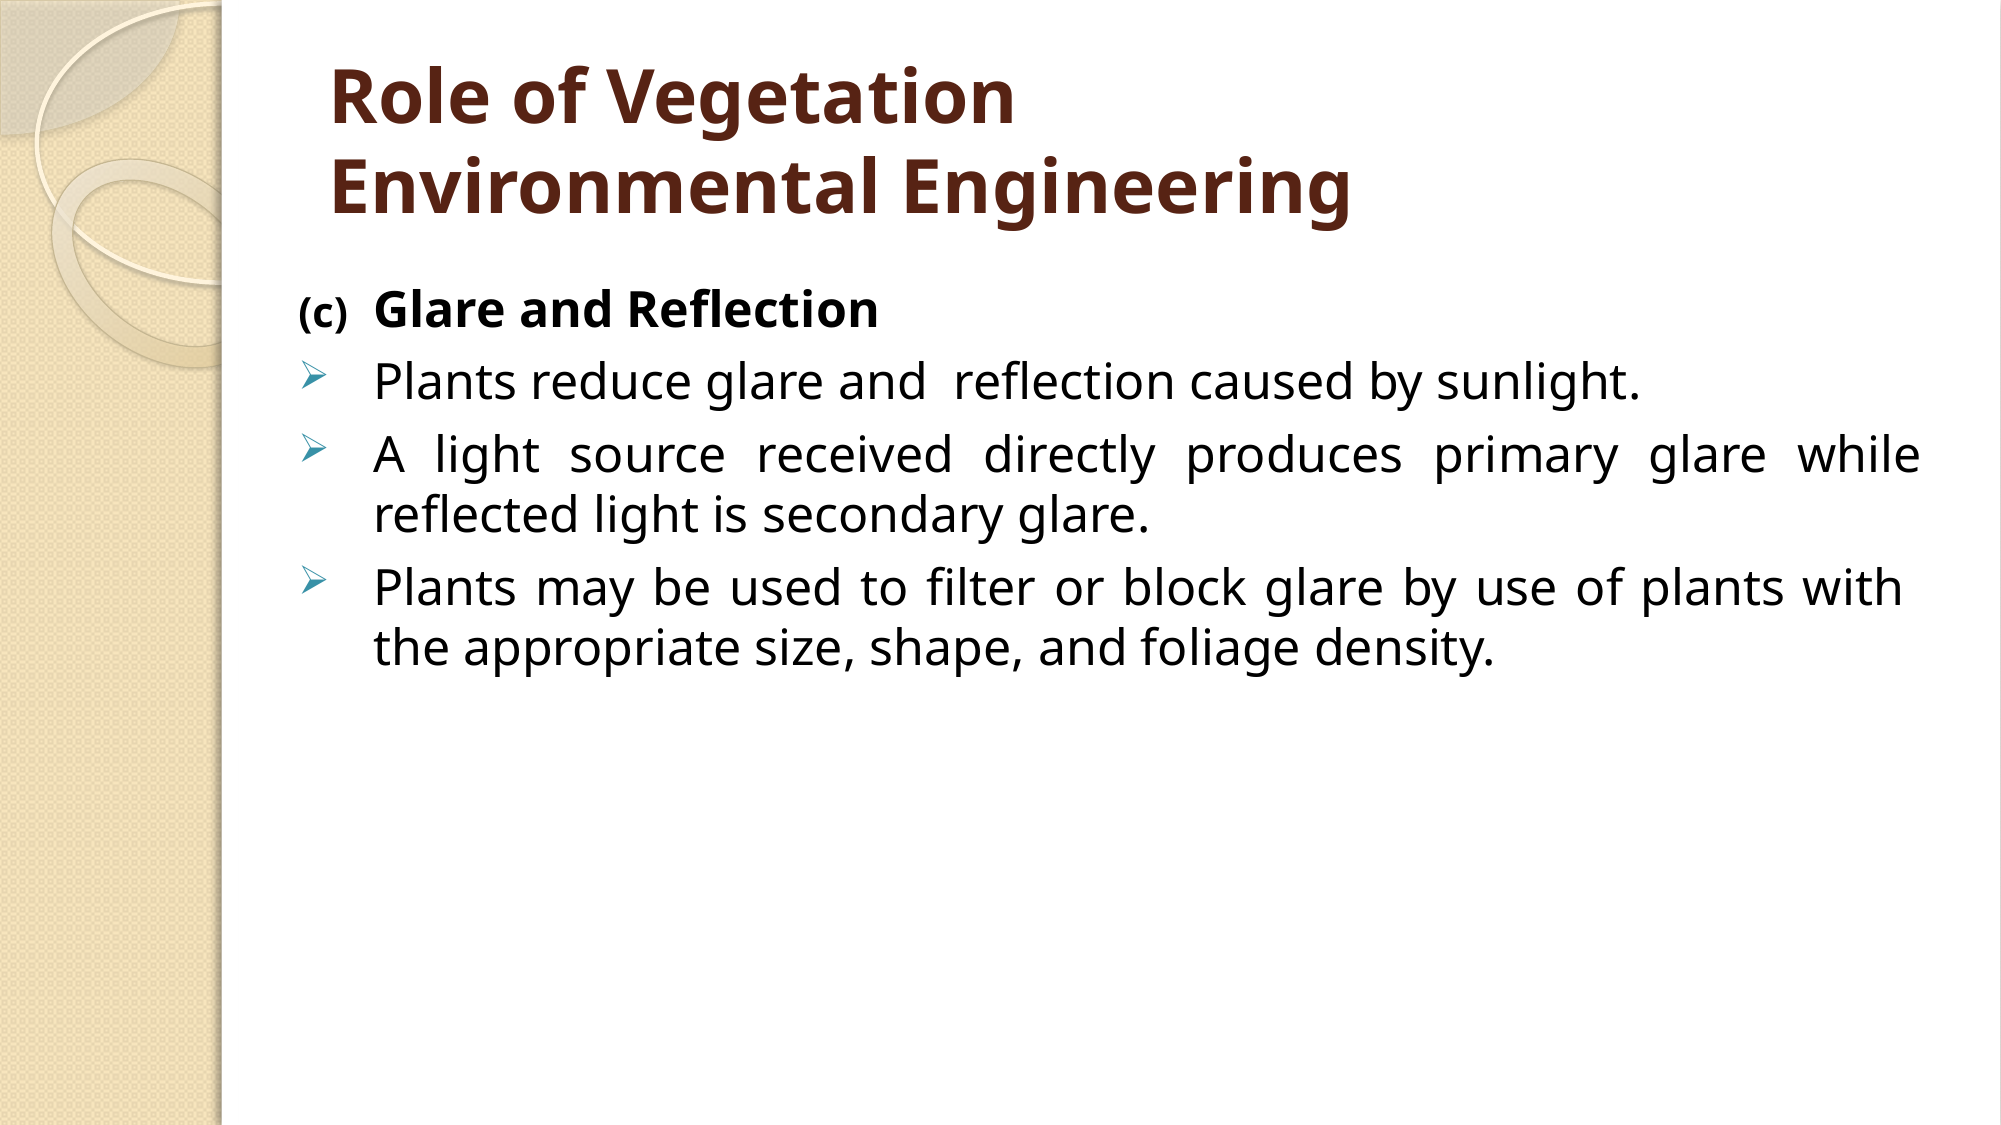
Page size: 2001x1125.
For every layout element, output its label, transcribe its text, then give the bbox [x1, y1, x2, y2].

list (c) Glare and Reflection Plants reduce glare and reflection caused by sunlight. A light source received directly produces primary glare while reflected light is secondary glare. Plants may be used to filter or block glare by use of plants with the appropriate size, shape, and foliage density. [270, 270, 1938, 1025]
title Role of Vegetation Environmental Engineering [313, 45, 1954, 233]
